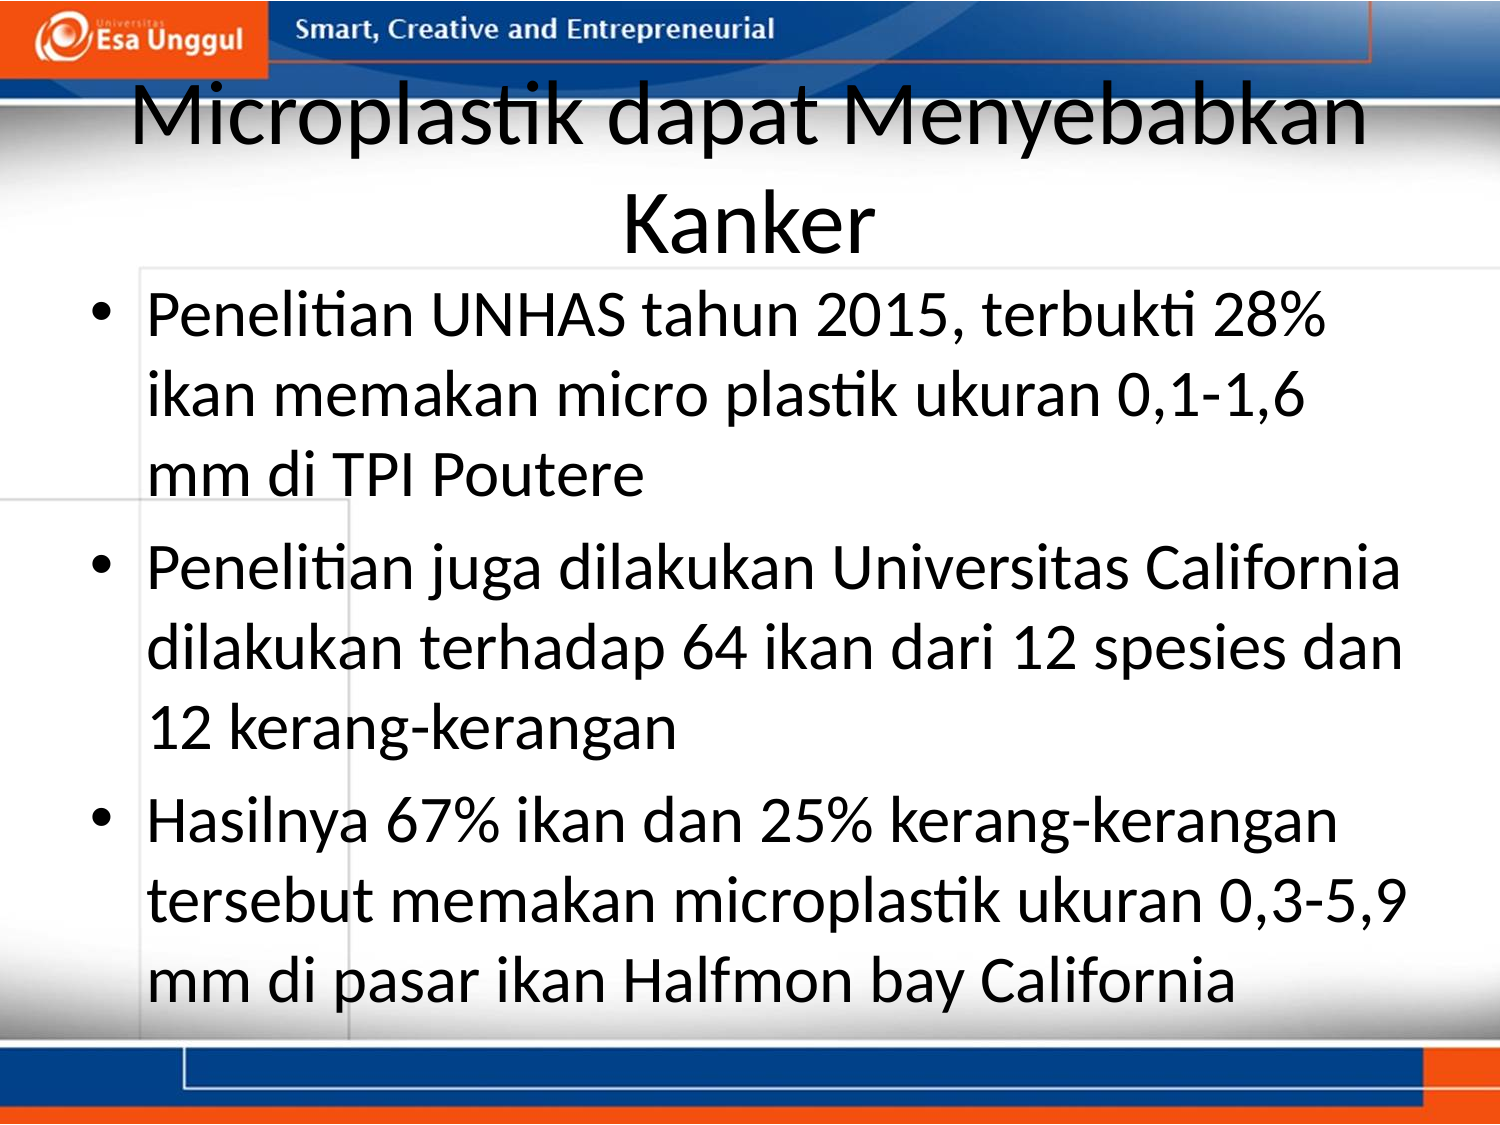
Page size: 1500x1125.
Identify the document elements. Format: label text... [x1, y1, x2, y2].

title Microplastik dapat Menyebabkan Kanker [75, 45, 1425, 233]
list Penelitian UNHAS tahun 2015, terbukti 28% ikan memakan micro plastik ukuran 0,1-1,6 mm di TPI Poutere Penelitian juga dilakukan Universitas California dilakukan terhadap 64 ikan dari 12 spesies dan 12 kerang-kerangan Hasilnya 67% ikan dan 25% kerang-kerangan tersebut memakan microplastik ukuran 0,3-5,9 mm di pasar ikan Halfmon bay California [75, 262, 1425, 1005]
picture [0, 1, 1500, 1124]
